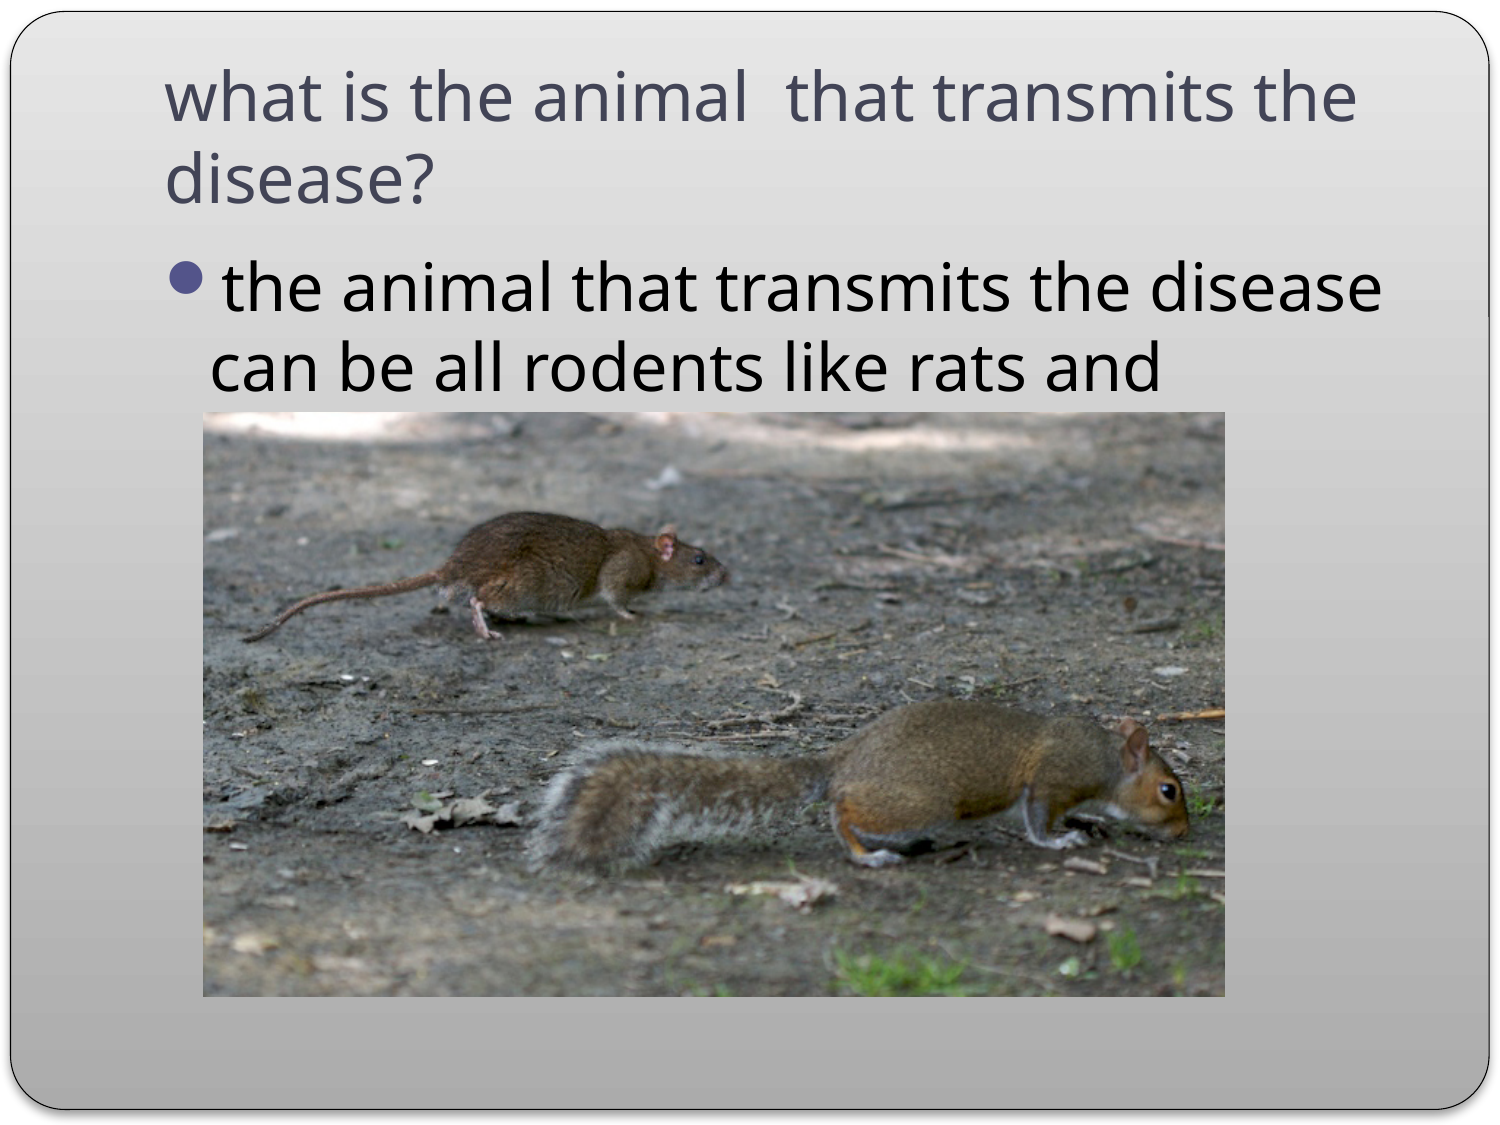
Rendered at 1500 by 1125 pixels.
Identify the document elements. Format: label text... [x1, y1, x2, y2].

list the animal that transmits the disease can be all rodents like rats and squirrels [150, 237, 1425, 988]
title what is the animal that transmits the disease? [150, 45, 1425, 233]
picture [202, 412, 1226, 997]
